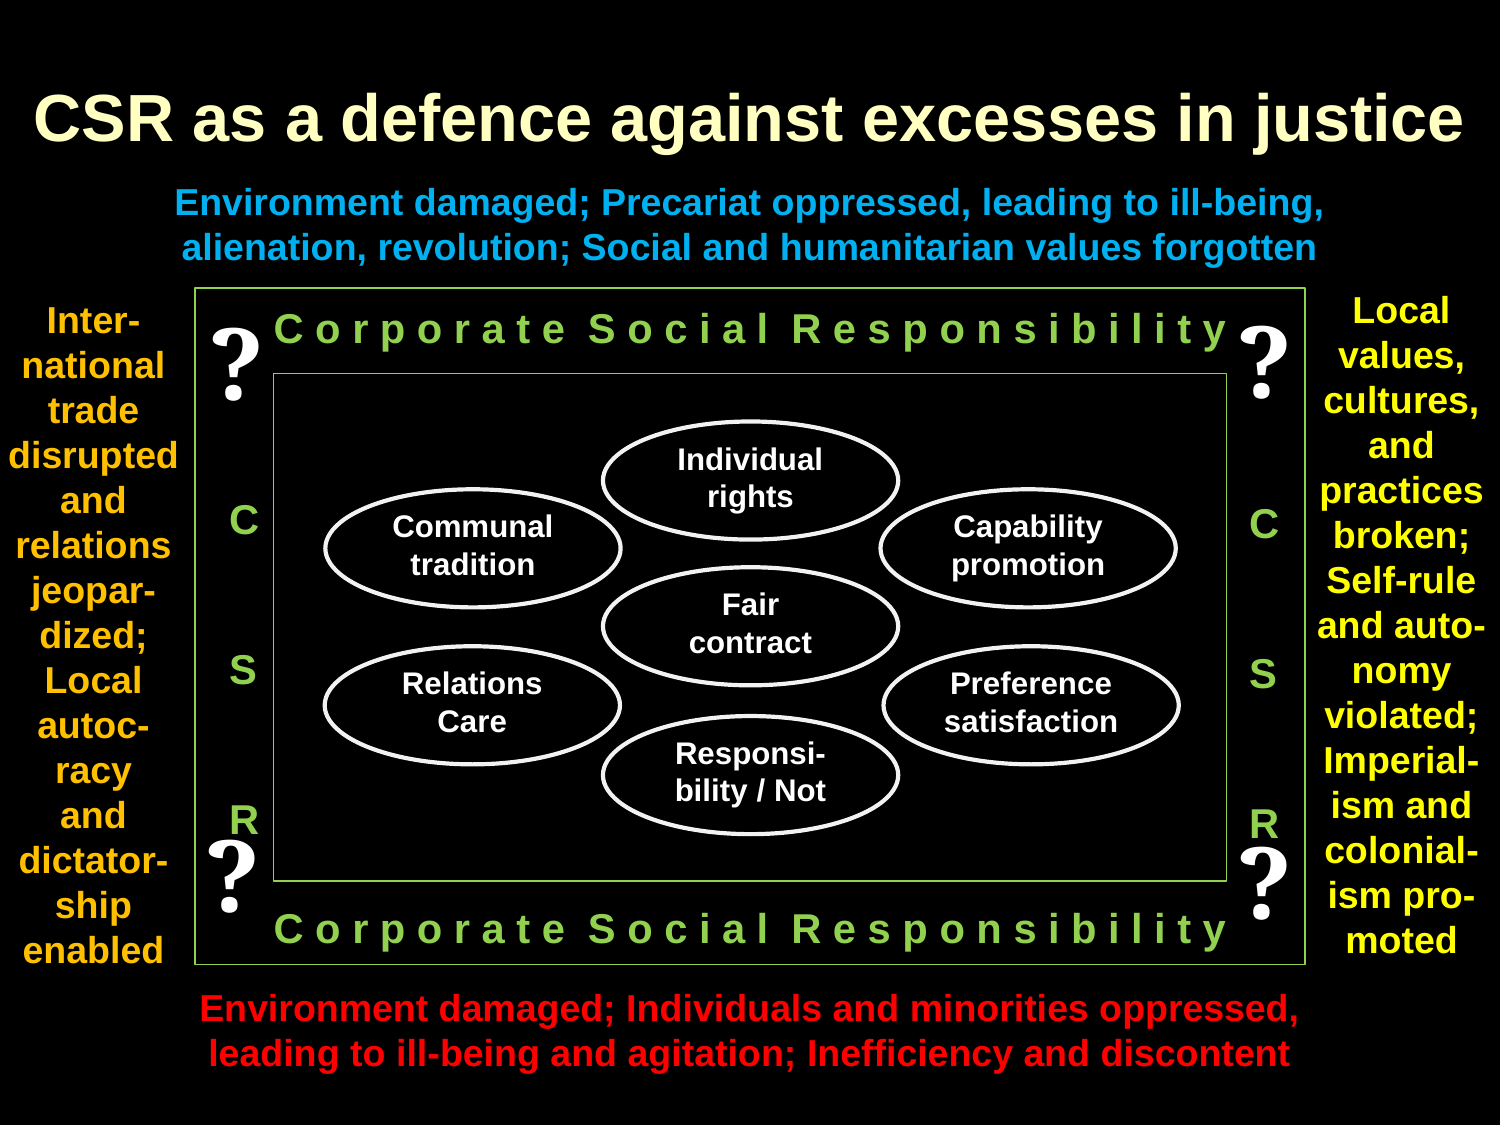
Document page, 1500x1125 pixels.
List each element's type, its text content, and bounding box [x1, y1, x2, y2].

text_box [195, 288, 1300, 965]
text_box Relations Care [324, 646, 620, 765]
text_box Environment damaged; Precariat oppressed, leading to ill-being, alienation, revolution; Social and humanitarian values forgotten [153, 170, 1347, 276]
text_box ? [1222, 290, 1270, 426]
text_box Capability promotion [880, 489, 1176, 608]
text_box C S R [1234, 489, 1290, 855]
text_box C o r p o r a t e S o c i a l R e s p o n s i b i l i t y [242, 894, 1258, 960]
text_box ? [1222, 811, 1270, 947]
text_box Responsi-bility / Not [602, 716, 899, 835]
text_box Environment damaged; Individuals and minorities oppressed, leading to ill-being and agitation; Inefficiency and discontent [153, 976, 1347, 1081]
text_box Inter-national trade disrupted and relations jeopar-dized; Local autoc-racy and dictator-ship enabled [0, 288, 195, 978]
text_box Communal tradition [325, 489, 621, 608]
text_box C S R [214, 485, 270, 851]
text_box [273, 373, 1227, 882]
text_box Preference satisfaction [883, 646, 1179, 765]
text_box ? [194, 292, 242, 428]
text_box Local values, cultures, and practices broken; Self-rule and auto-nomy violated; Imperial-ism and colonial-ism pro-moted [1300, 278, 1500, 969]
text_box Fair contract [602, 567, 899, 686]
text_box Individual rights [602, 421, 899, 540]
text_box ? [190, 804, 239, 940]
text_box C o r p o r a t e S o c i a l R e s p o n s i b i l i t y [242, 294, 1222, 360]
title CSR as a defence against excesses in justice [0, 20, 1500, 209]
